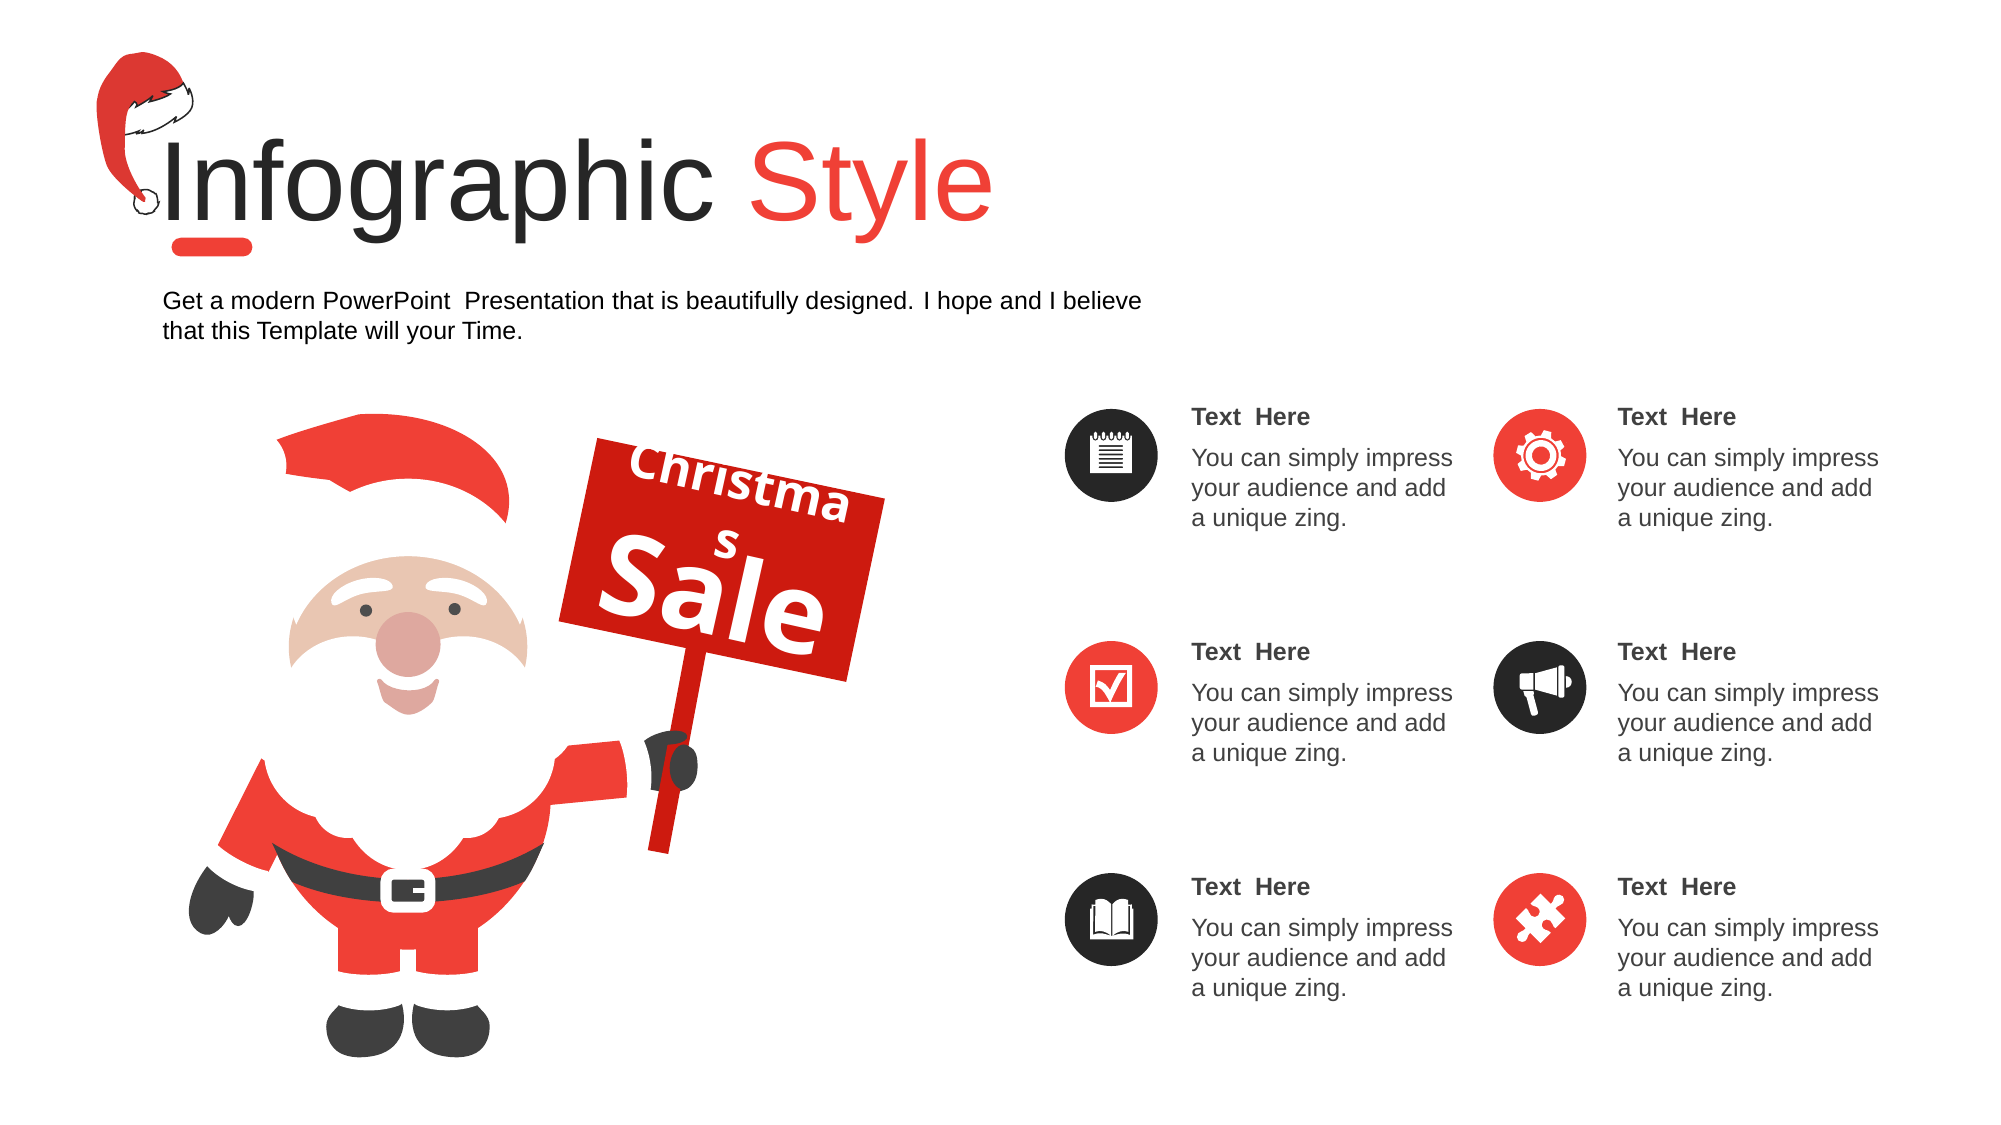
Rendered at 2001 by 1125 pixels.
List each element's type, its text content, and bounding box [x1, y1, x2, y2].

text_box [1089, 664, 1133, 708]
text_box [858, 491, 887, 631]
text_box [1602, 863, 1898, 1011]
text_box Infographic Style [144, 100, 1160, 251]
text_box [770, 667, 851, 684]
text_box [585, 470, 858, 667]
text_box [698, 458, 755, 470]
text_box [1514, 428, 1568, 482]
text_box [1089, 897, 1135, 941]
text_box [1518, 664, 1573, 717]
text_box [170, 236, 254, 258]
text_box [1492, 640, 1588, 735]
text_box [187, 413, 698, 1059]
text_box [1176, 393, 1473, 541]
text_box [1602, 393, 1898, 541]
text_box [98, 51, 200, 212]
text_box [1492, 407, 1588, 503]
text_box [1492, 872, 1588, 968]
text_box Get a modern PowerPoint Presentation that is beautifully designed. I hope and I believe that this Template will your Time. [147, 277, 1159, 353]
text_box [1063, 640, 1159, 735]
text_box [1063, 872, 1159, 968]
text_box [1602, 628, 1898, 776]
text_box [1176, 863, 1473, 1011]
text_box [1063, 407, 1159, 503]
text_box [1089, 430, 1133, 475]
text_box [1514, 892, 1567, 945]
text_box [1176, 628, 1473, 776]
